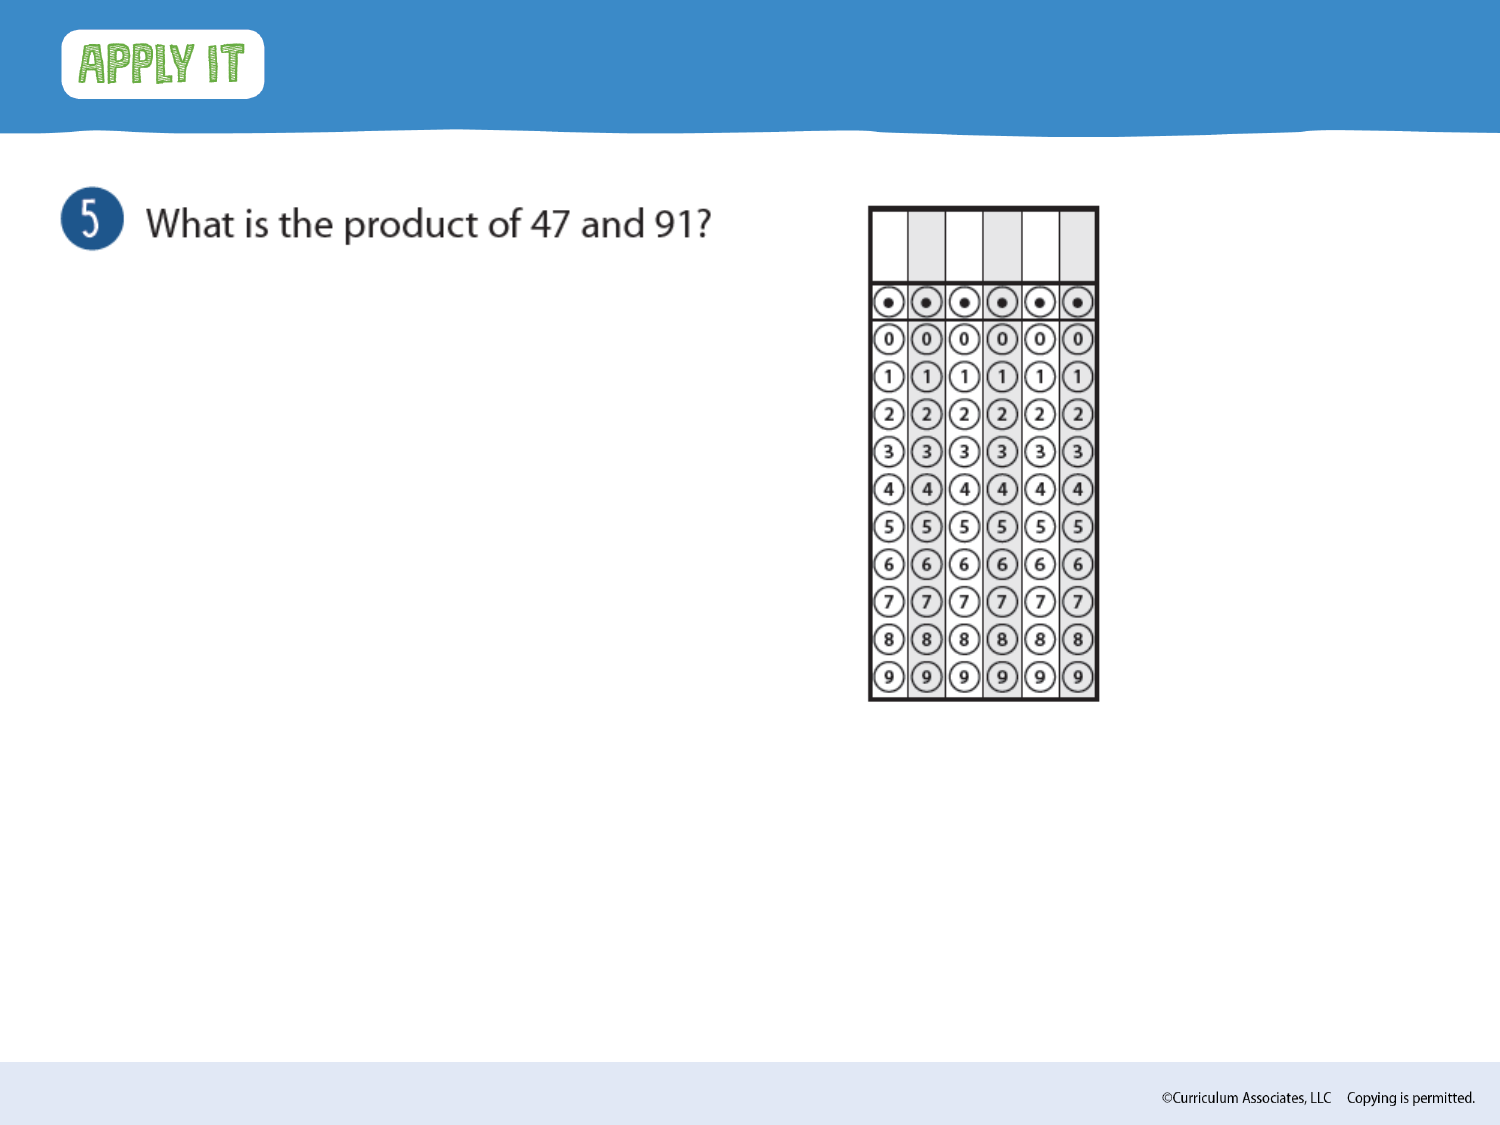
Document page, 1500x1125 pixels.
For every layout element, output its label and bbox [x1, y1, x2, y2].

picture [0, 0, 1500, 137]
picture [55, 179, 1107, 714]
picture [0, 1061, 1500, 1125]
